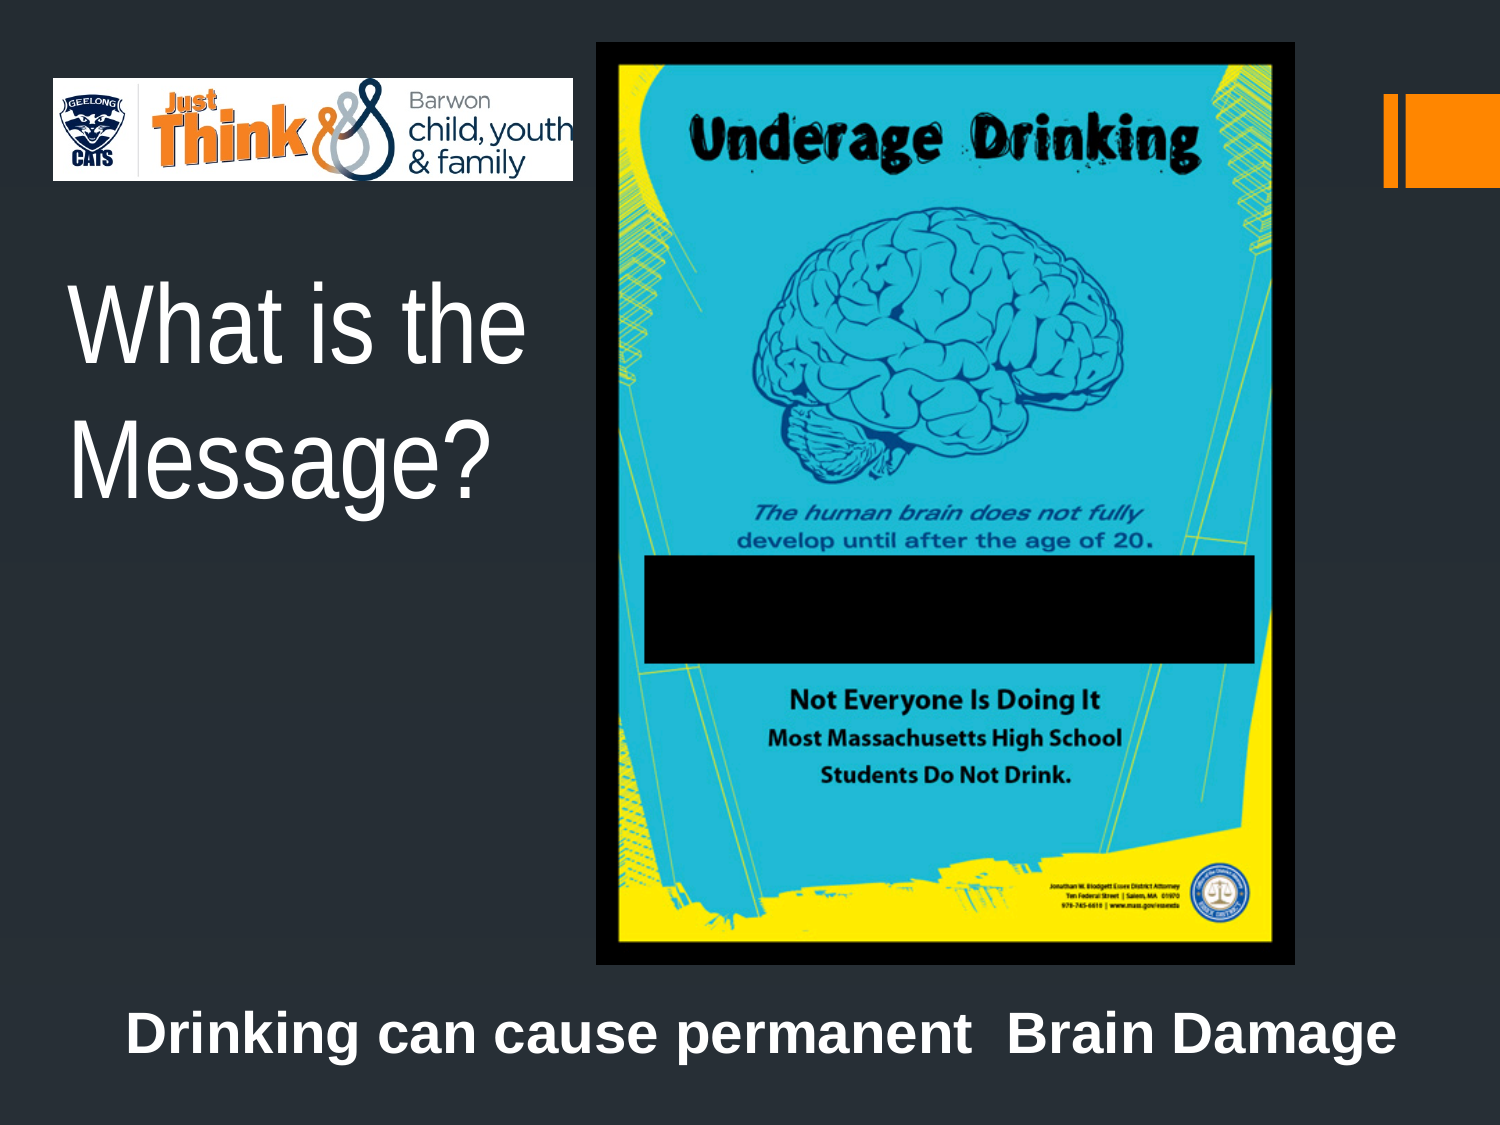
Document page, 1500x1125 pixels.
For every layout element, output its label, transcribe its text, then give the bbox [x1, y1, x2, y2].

text_box Drinking can cause permanent Brain Damage [53, 987, 1471, 1073]
picture [52, 77, 574, 181]
picture [595, 42, 1296, 965]
text_box What is the Message? [53, 243, 573, 529]
